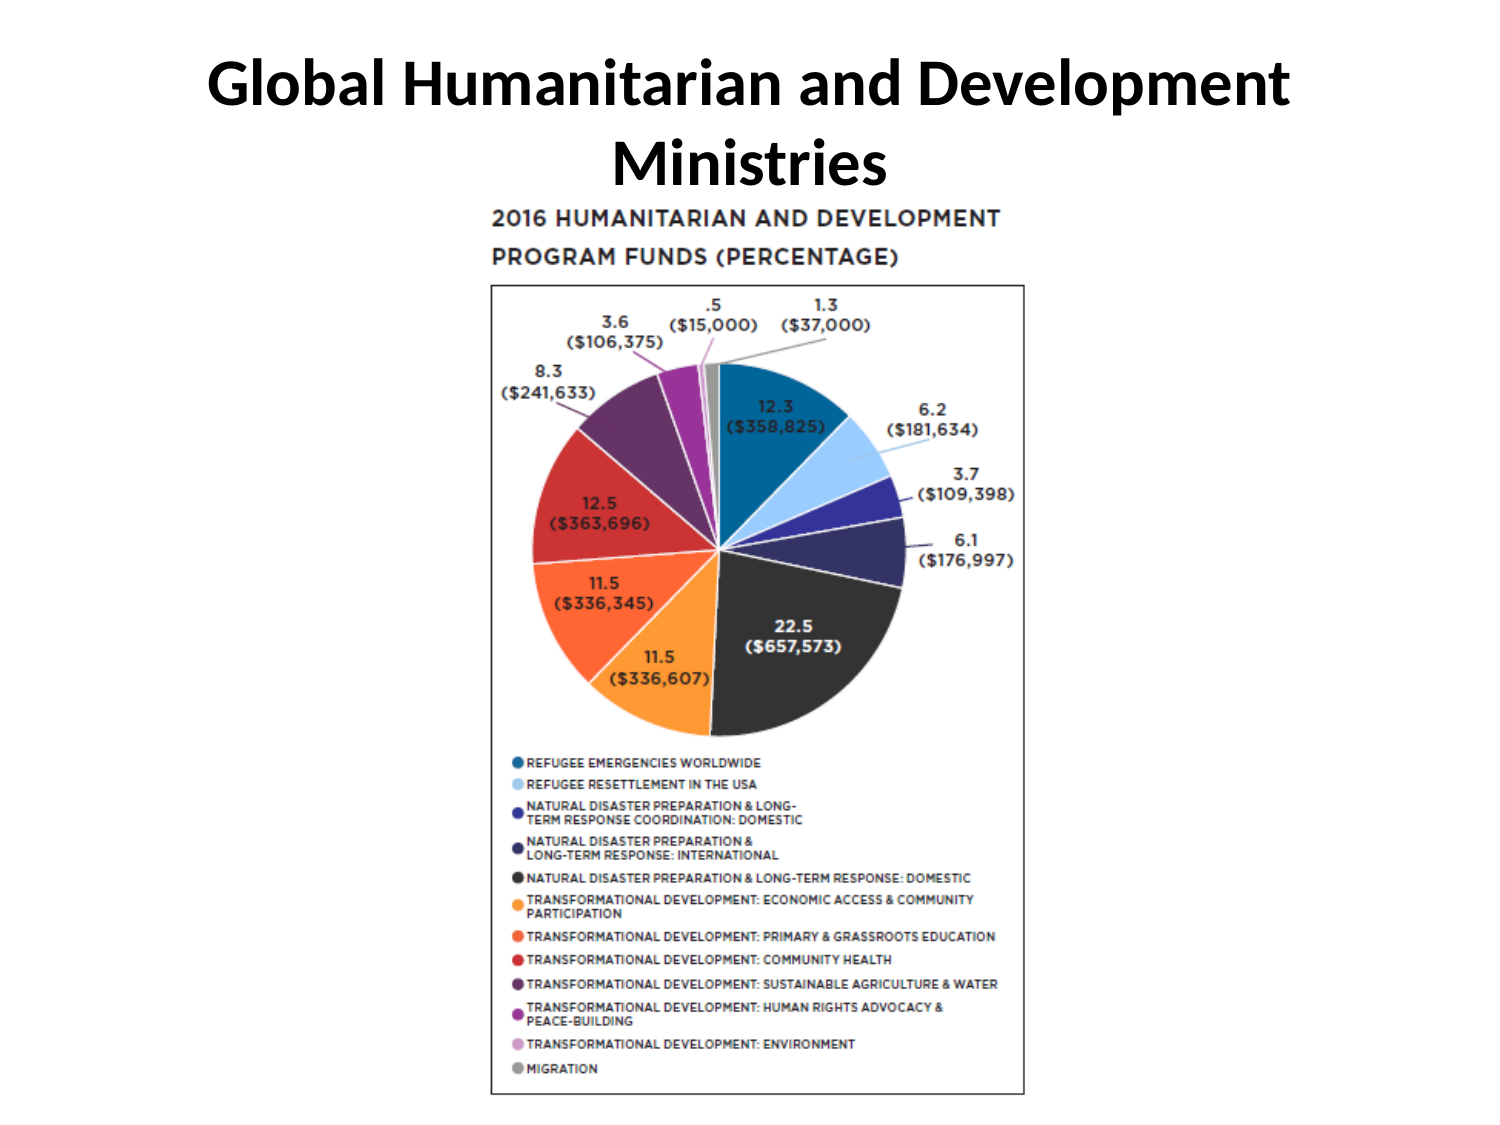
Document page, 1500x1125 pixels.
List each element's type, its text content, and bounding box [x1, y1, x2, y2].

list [474, 199, 1045, 1112]
title Global Humanitarian and Development Ministries [75, 24, 1425, 213]
